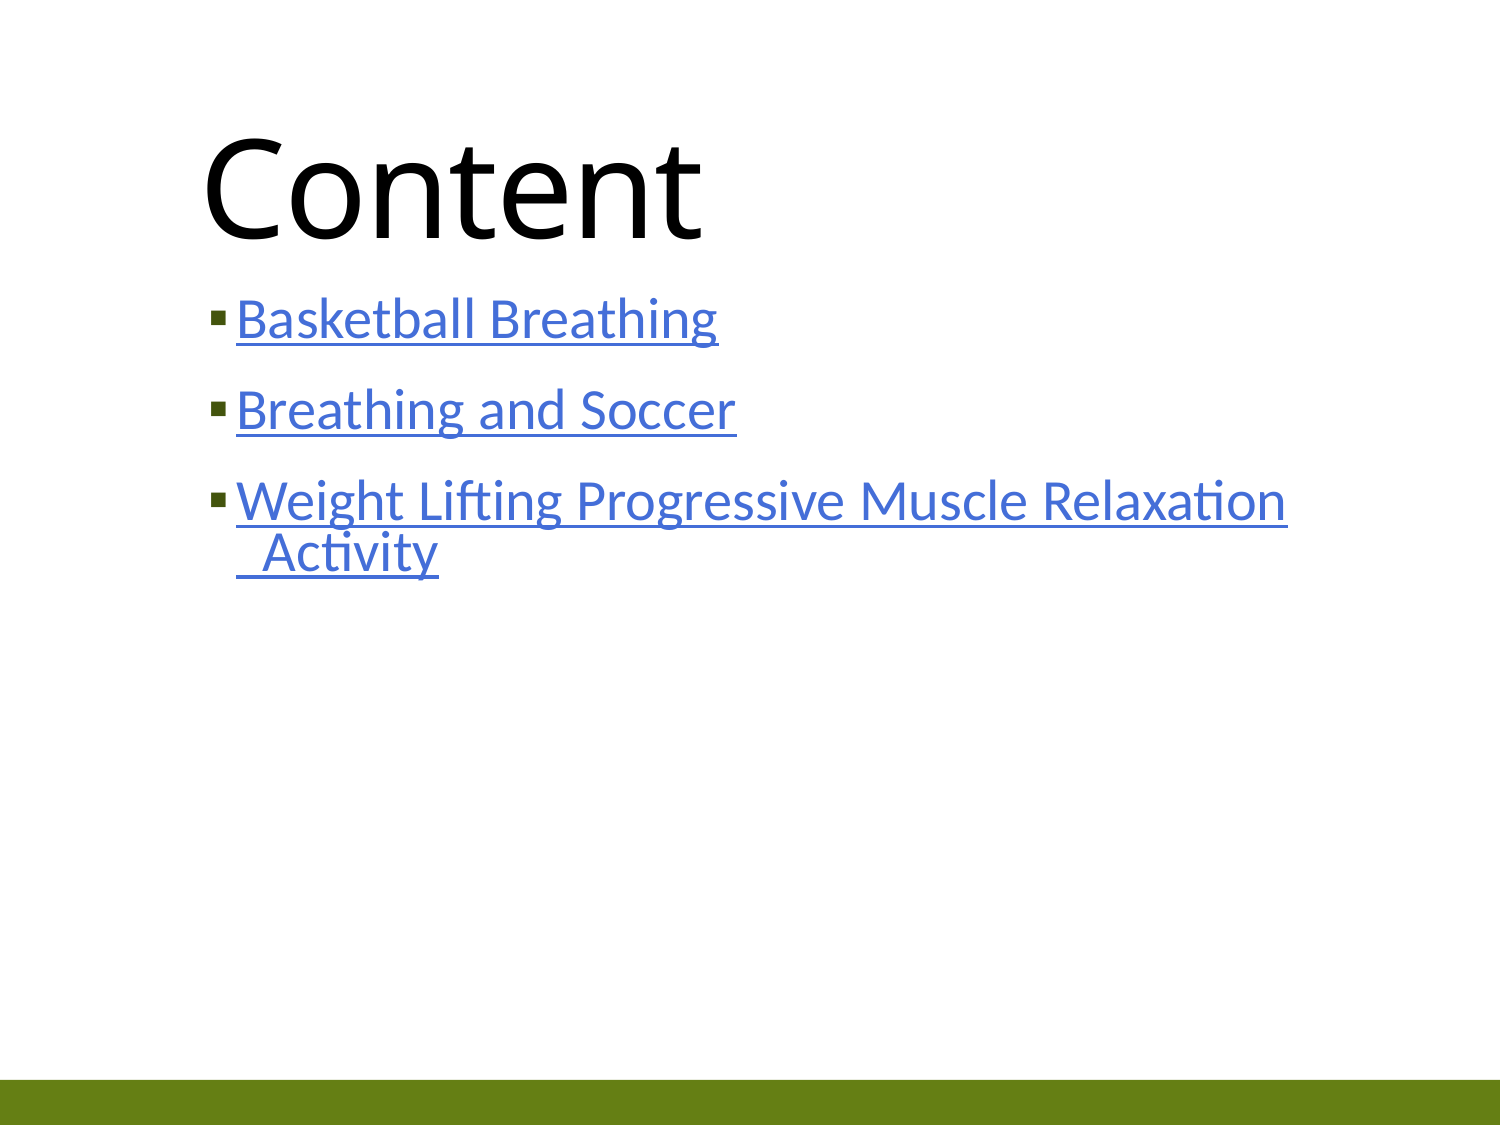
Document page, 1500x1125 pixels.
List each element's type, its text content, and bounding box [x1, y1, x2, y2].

title Content [184, 88, 1310, 276]
list Basketball Breathing Breathing and Soccer Weight Lifting Progressive Muscle Relaxation Activity [187, 281, 1313, 1013]
